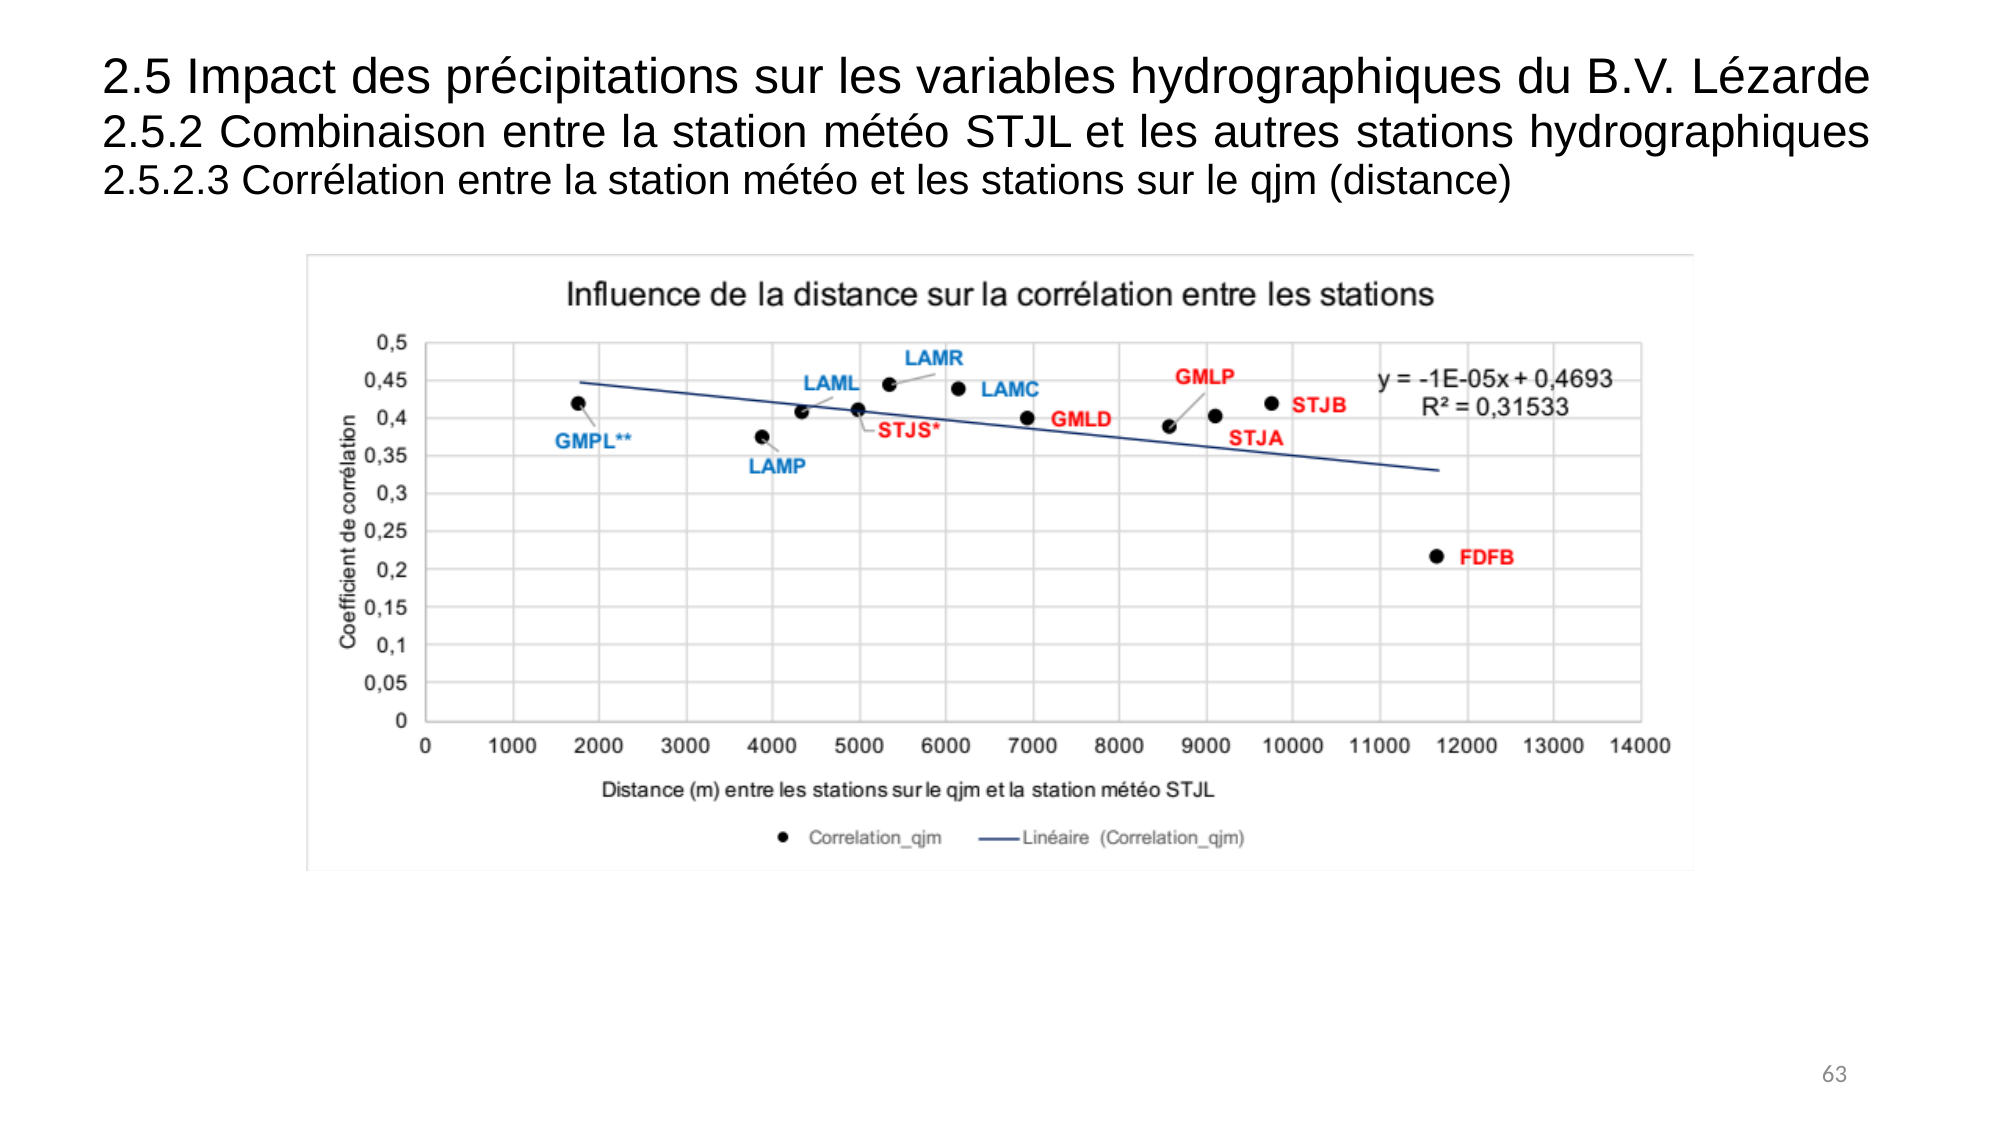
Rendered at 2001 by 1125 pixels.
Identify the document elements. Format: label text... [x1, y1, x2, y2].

picture [306, 254, 1694, 871]
slide_number 63 [1412, 1042, 1863, 1103]
title 2.5 Impact des précipitations sur les variables hydrographiques du B.V. Lézarde 2.5.2 Combinaison entre la station météo STJL et les autres stations hydrographiques 2.5.2.3 Corrélation entre la station météo et les stations sur le qjm (distance) [87, 59, 1888, 194]
